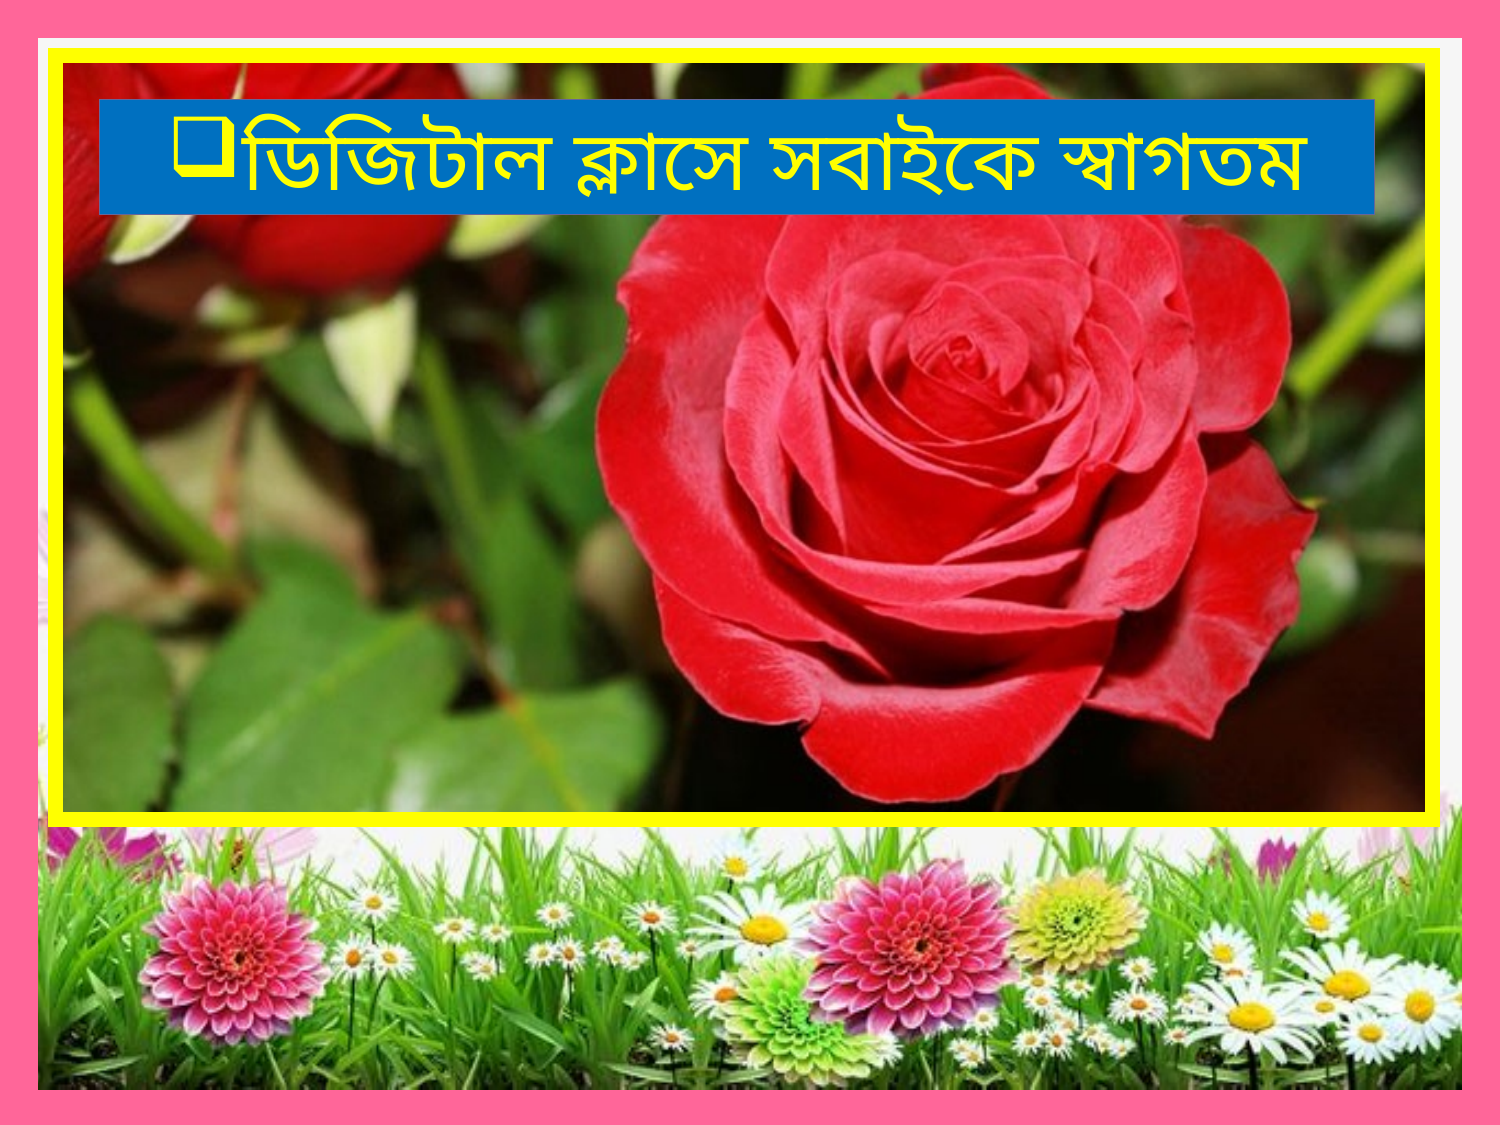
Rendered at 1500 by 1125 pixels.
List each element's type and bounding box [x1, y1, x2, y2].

text_box [62, 62, 1426, 813]
picture [37, 37, 1463, 1090]
